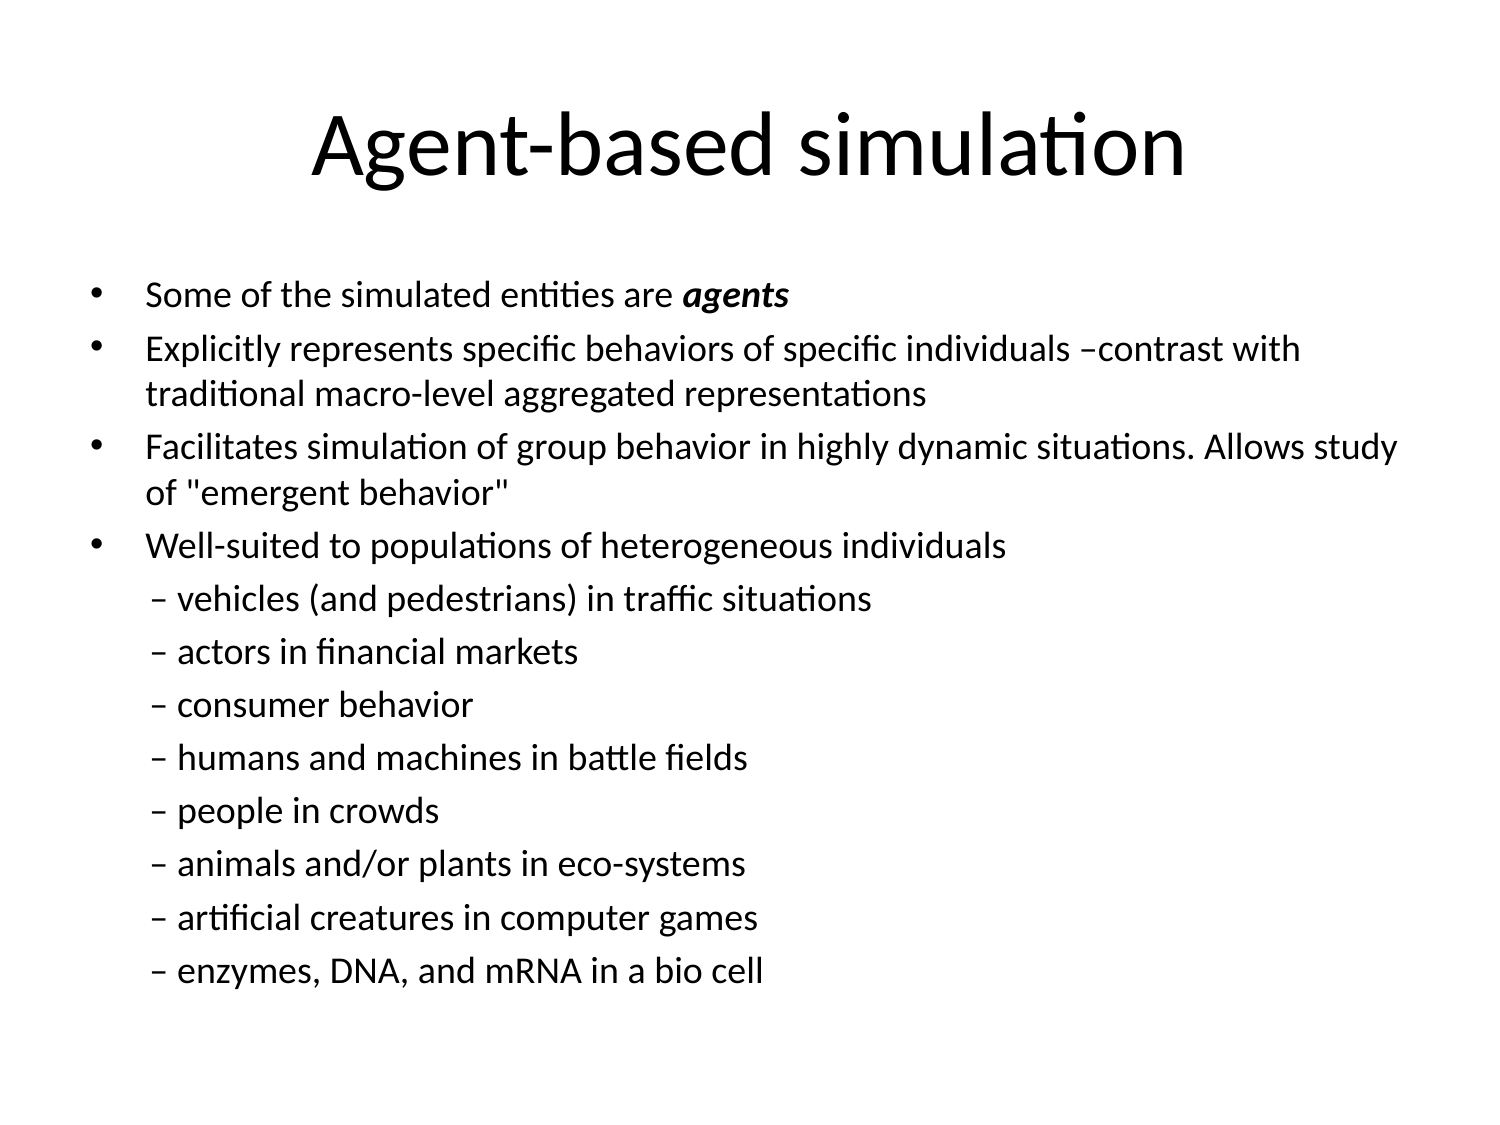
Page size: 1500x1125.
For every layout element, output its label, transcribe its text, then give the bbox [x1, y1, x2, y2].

list Some of the simulated entities are agents Explicitly represents specific behaviors of specific individuals –contrast with traditional macro-level aggregated representations Facilitates simulation of group behavior in highly dynamic situations. Allows study of "emergent behavior" Well-suited to populations of heterogeneous individuals – vehicles (and pedestrians) in traffic situations – actors in financial markets – consumer behavior – humans and machines in battle fields – people in crowds – animals and/or plants in eco-systems – artificial creatures in computer games – enzymes, DNA, and mRNA in a bio cell [75, 262, 1425, 1005]
title Agent-based simulation [75, 45, 1425, 233]
